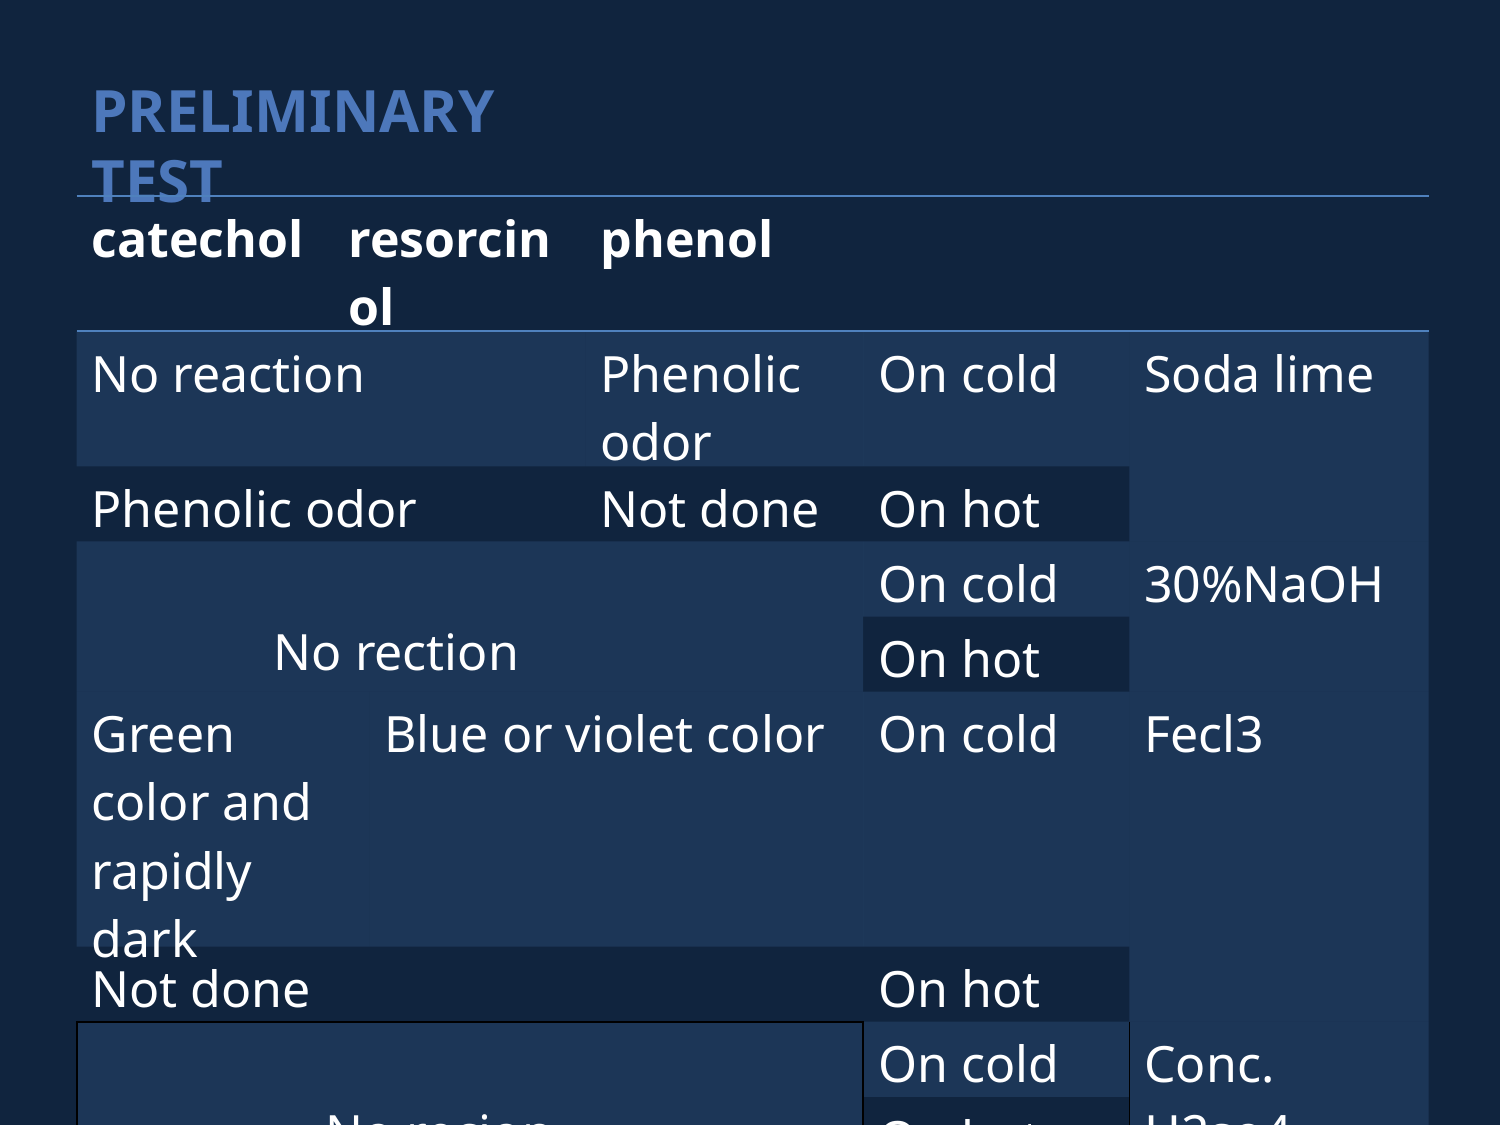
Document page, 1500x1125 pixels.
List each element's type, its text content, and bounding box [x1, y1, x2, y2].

table_cell Fecl3 [1129, 692, 1429, 1022]
table_cell On cold [863, 692, 1129, 947]
table_cell Not done [586, 466, 863, 541]
table_header resorcinol [333, 197, 586, 330]
table_cell On cold [863, 332, 1129, 466]
table_cell On cold [864, 1022, 1129, 1097]
table_cell No rection [77, 541, 863, 692]
table_cell Blue or violet color [369, 692, 863, 947]
table_cell Not done [77, 947, 863, 1021]
table_cell No reaction [77, 332, 586, 466]
table_cell Soda lime [1129, 332, 1429, 541]
table_cell 30%NaOH [1129, 541, 1429, 692]
table_cell On hot [863, 466, 1129, 541]
table_cell No recion [78, 1023, 862, 1125]
table_cell On cold [863, 541, 1129, 617]
table_cell On hot [864, 1097, 1129, 1125]
table_cell Phenolic odor [77, 466, 586, 541]
table_cell Green color and rapidly dark [77, 692, 369, 947]
table_header [1129, 197, 1429, 330]
table_cell On hot [863, 617, 1129, 692]
table_header phenol [586, 197, 863, 330]
table_header [863, 197, 1129, 330]
text_box Preliminary test [76, 66, 621, 195]
table_cell On hot [863, 947, 1129, 1022]
table_cell Conc. H2so4 [1130, 1022, 1429, 1125]
table_header catechol [77, 197, 333, 330]
table_cell Phenolic odor [586, 332, 863, 466]
